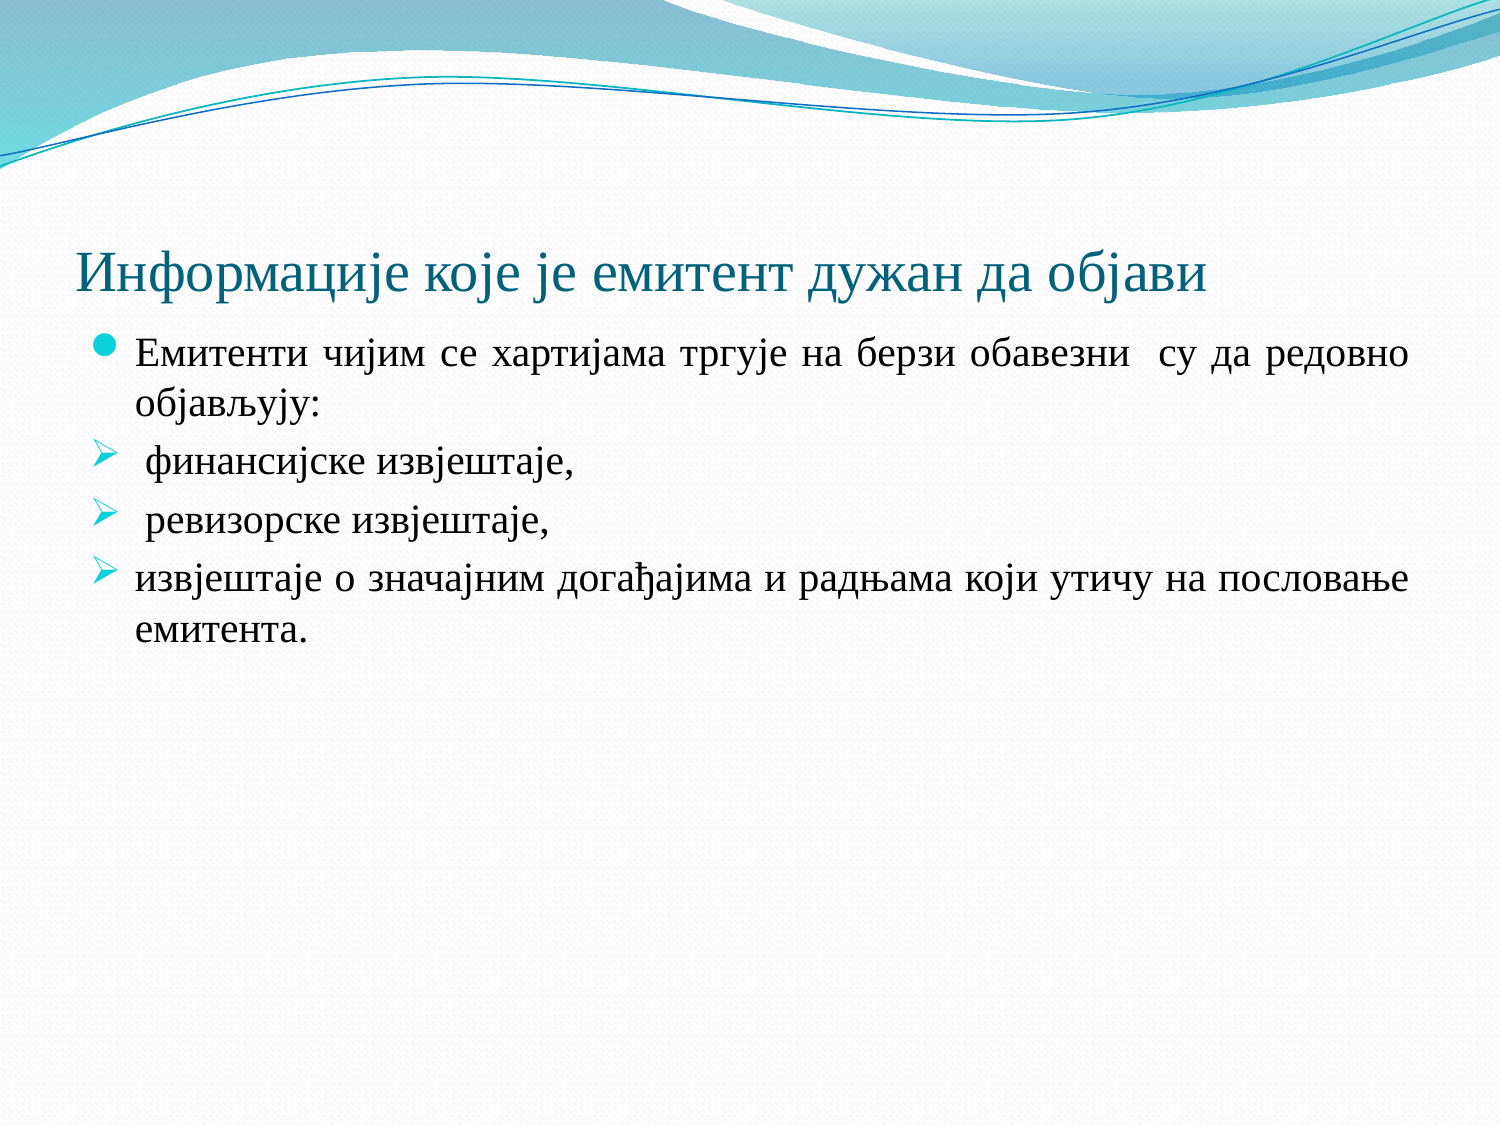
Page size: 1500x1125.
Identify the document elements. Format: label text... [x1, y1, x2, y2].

list Емитенти чијим се хартијама тргује на берзи обавезни су да редовно објављују: финансијске извјештаје, ревизорске извјештаје, извјештаје о значајним догађајима и радњама који утичу на пословање емитента. [75, 317, 1425, 1038]
title Информације које је емитент дужан да објави [75, 115, 1425, 303]
